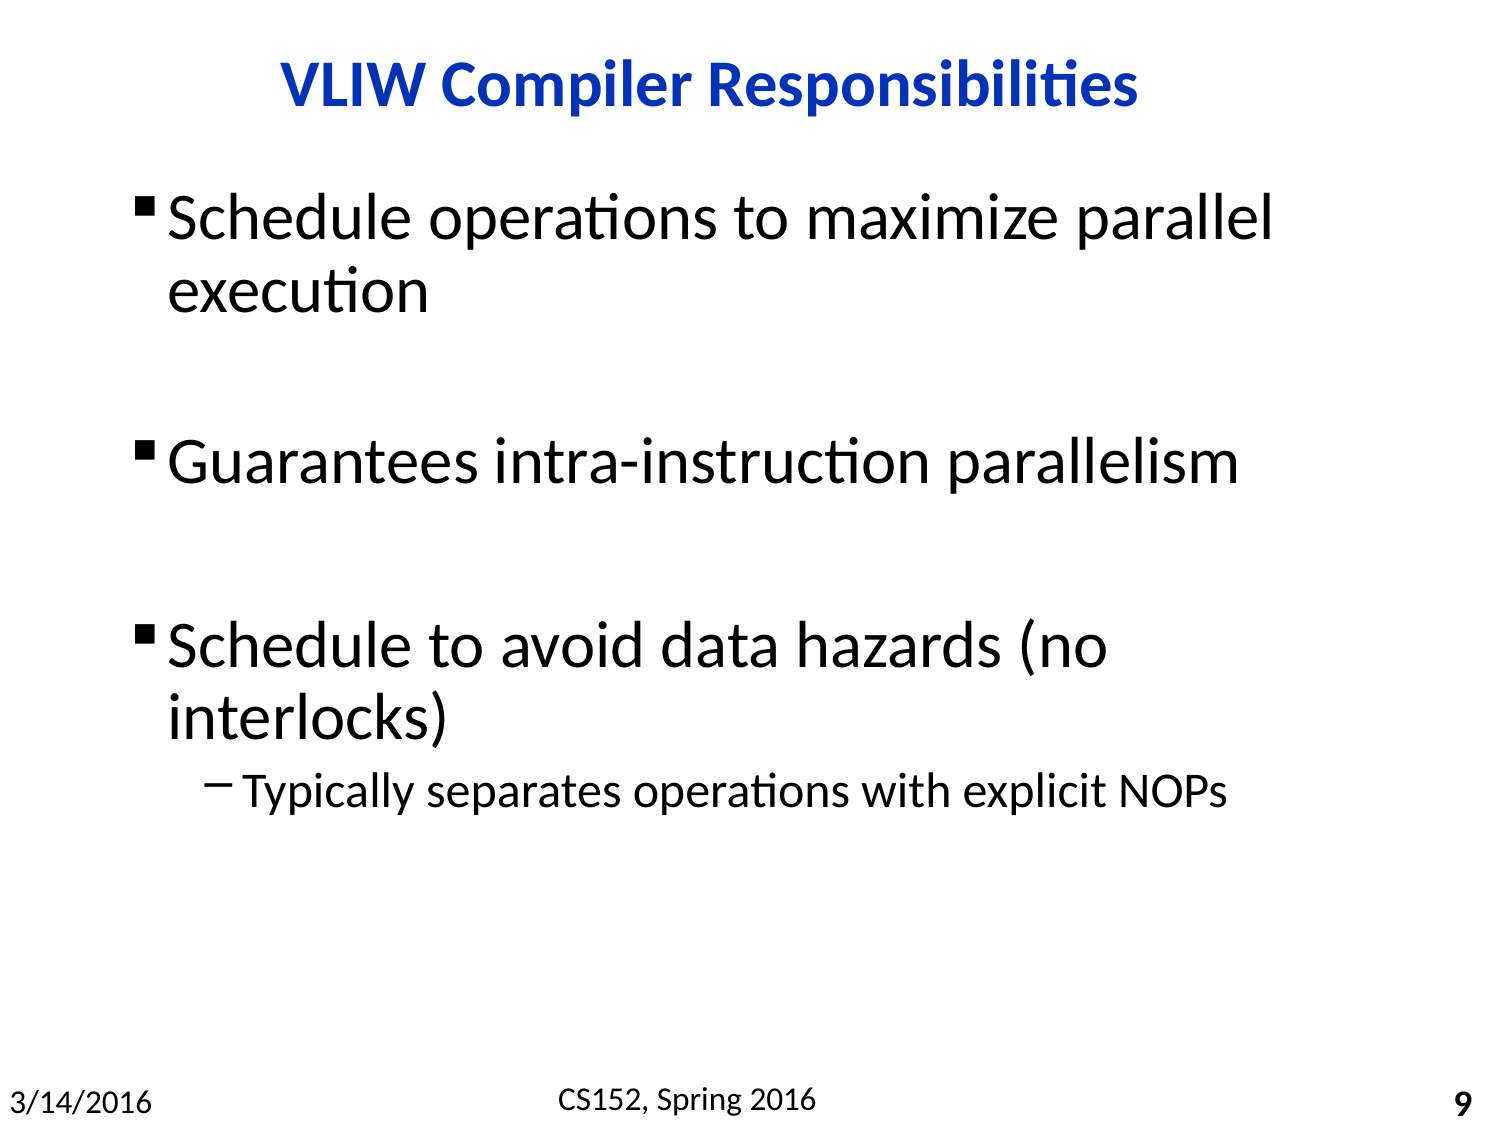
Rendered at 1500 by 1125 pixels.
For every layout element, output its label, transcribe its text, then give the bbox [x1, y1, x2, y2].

list Schedule operations to maximize parallel execution Guarantees intra-instruction parallelism Schedule to avoid data hazards (no interlocks) Typically separates operations with explicit NOPs [114, 174, 1376, 1005]
slide_number 9 [1174, 1076, 1488, 1125]
title VLIW Compiler Responsibilities [112, 24, 1310, 147]
